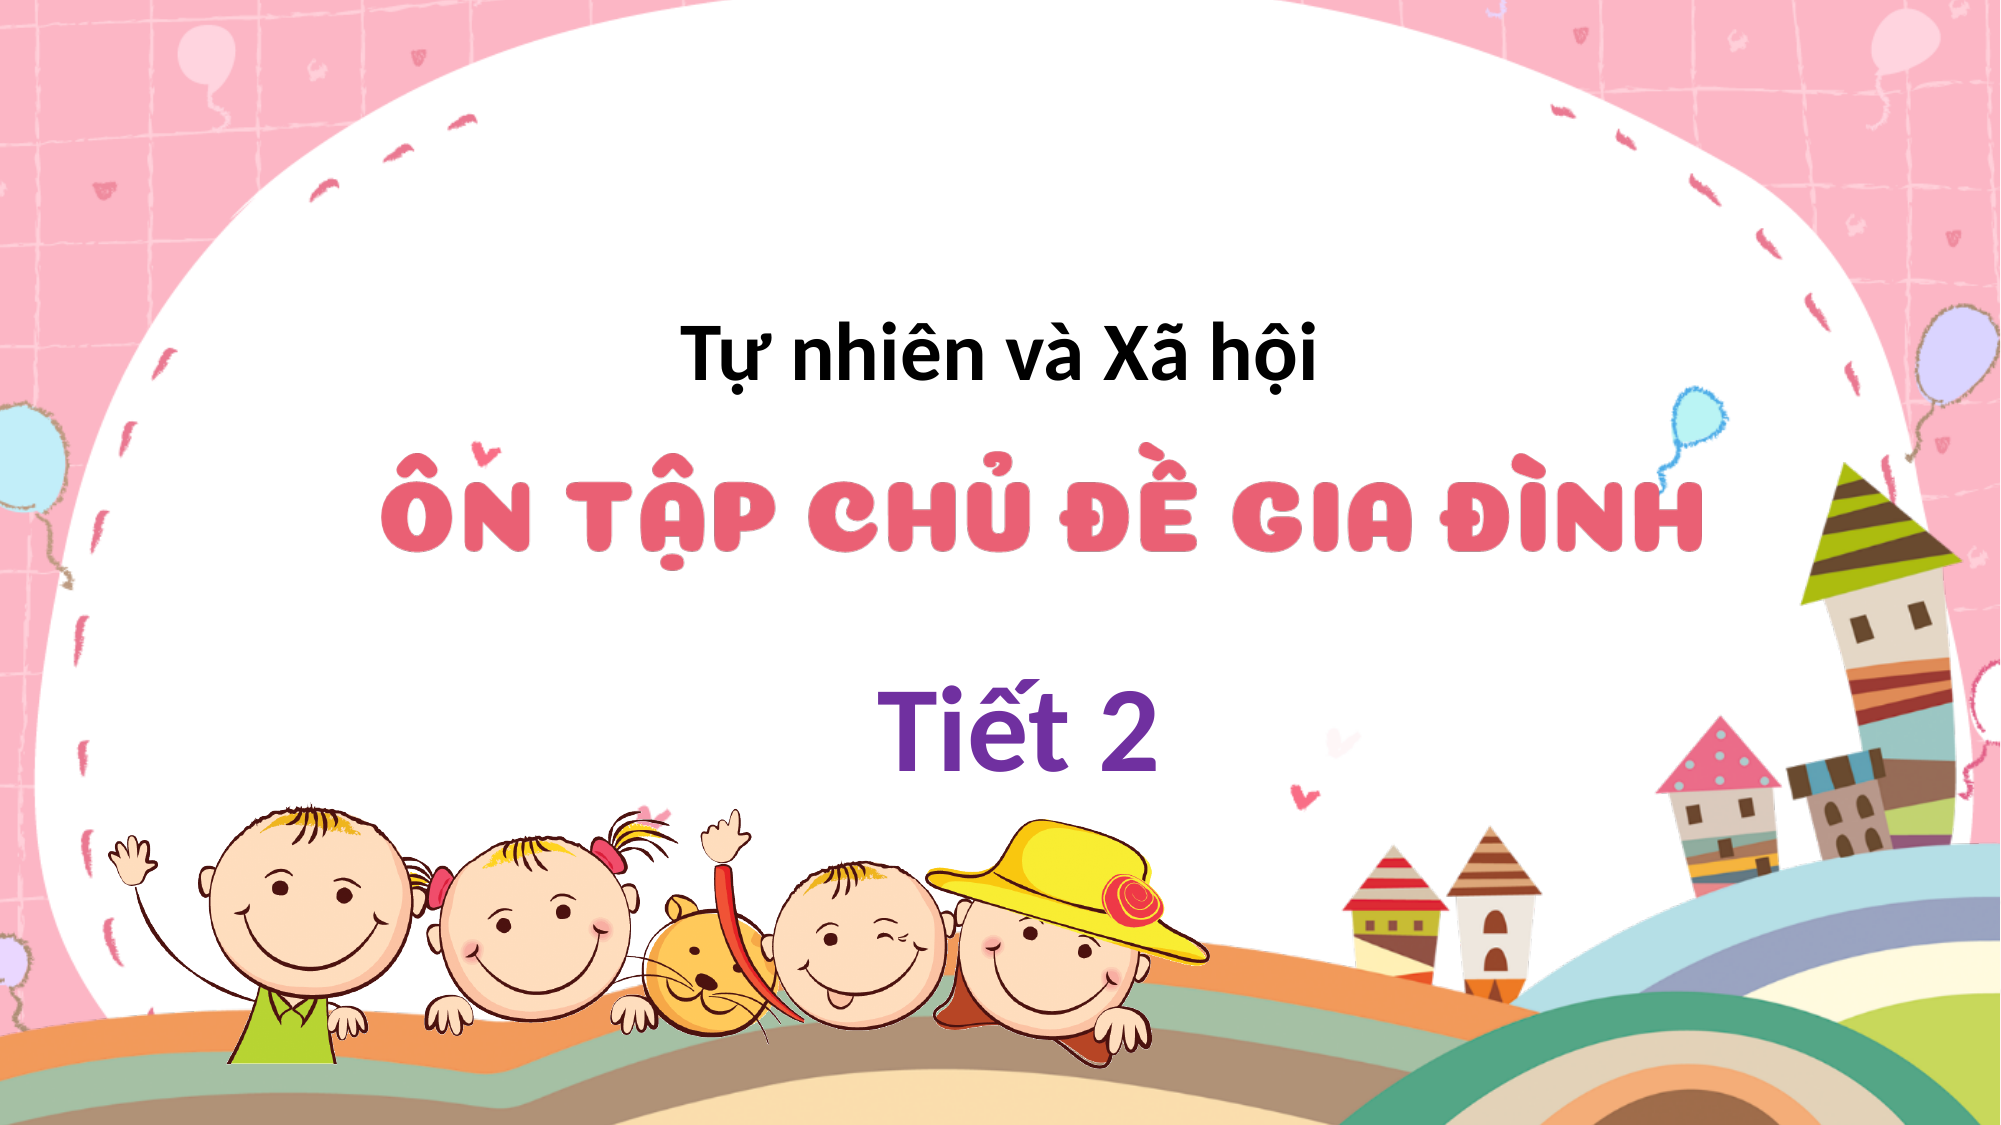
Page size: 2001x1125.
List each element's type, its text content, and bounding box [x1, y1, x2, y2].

picture [0, 0, 2001, 1125]
text_box Tự nhiên và Xã hội [545, 305, 1455, 390]
